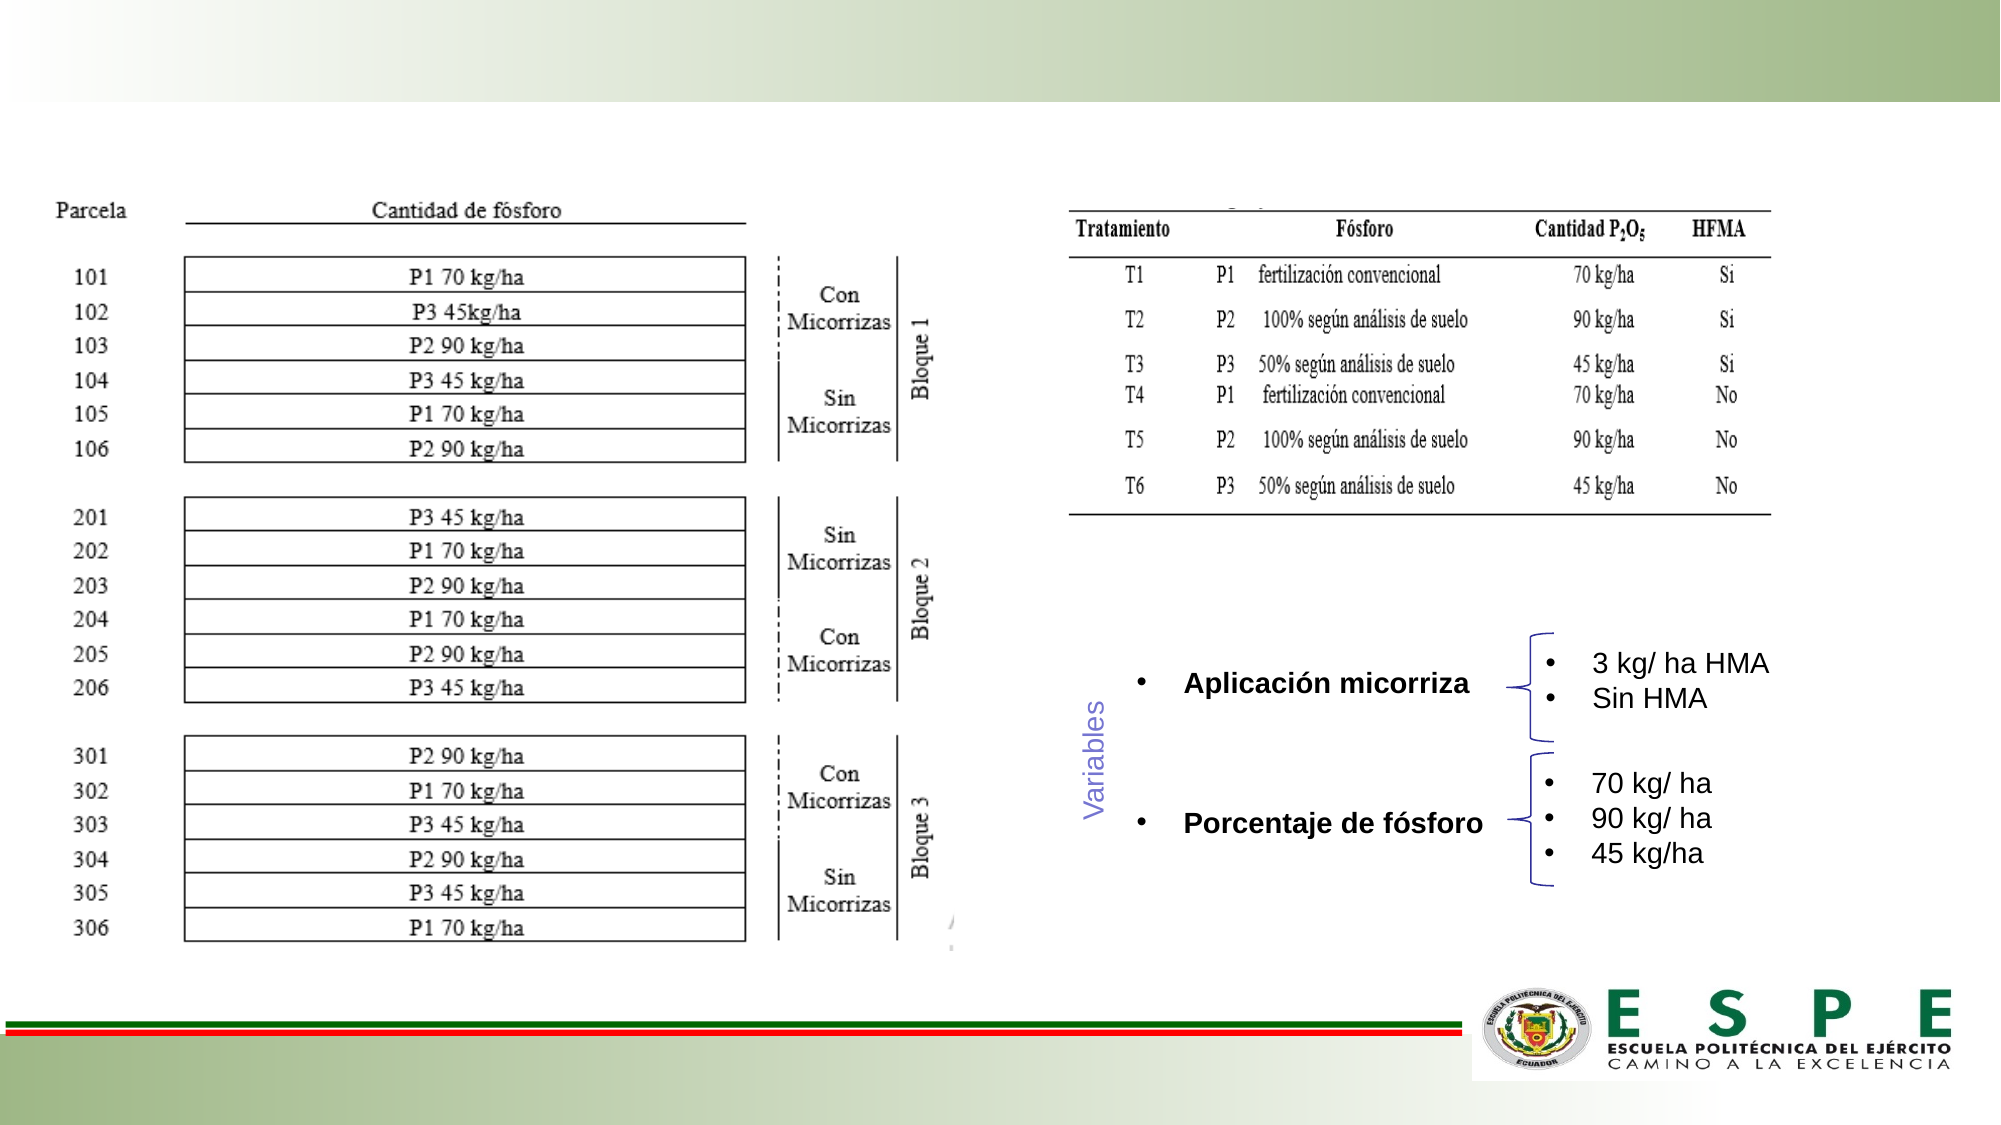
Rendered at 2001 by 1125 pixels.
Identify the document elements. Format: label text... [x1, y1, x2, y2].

picture [1472, 976, 1977, 1081]
picture [28, 185, 955, 952]
text_box Variables [1067, 670, 1117, 836]
text_box Aplicación micorriza Porcentaje de fósforo [1121, 656, 1689, 847]
picture [1068, 207, 1780, 532]
text_box 70 kg/ ha 90 kg/ ha 45 kg/ha [1529, 757, 1804, 912]
text_box [1530, 752, 1554, 757]
text_box [1507, 816, 1529, 823]
text_box [1505, 632, 1554, 743]
text_box 3 kg/ ha HMA Sin HMA [1530, 637, 1805, 722]
